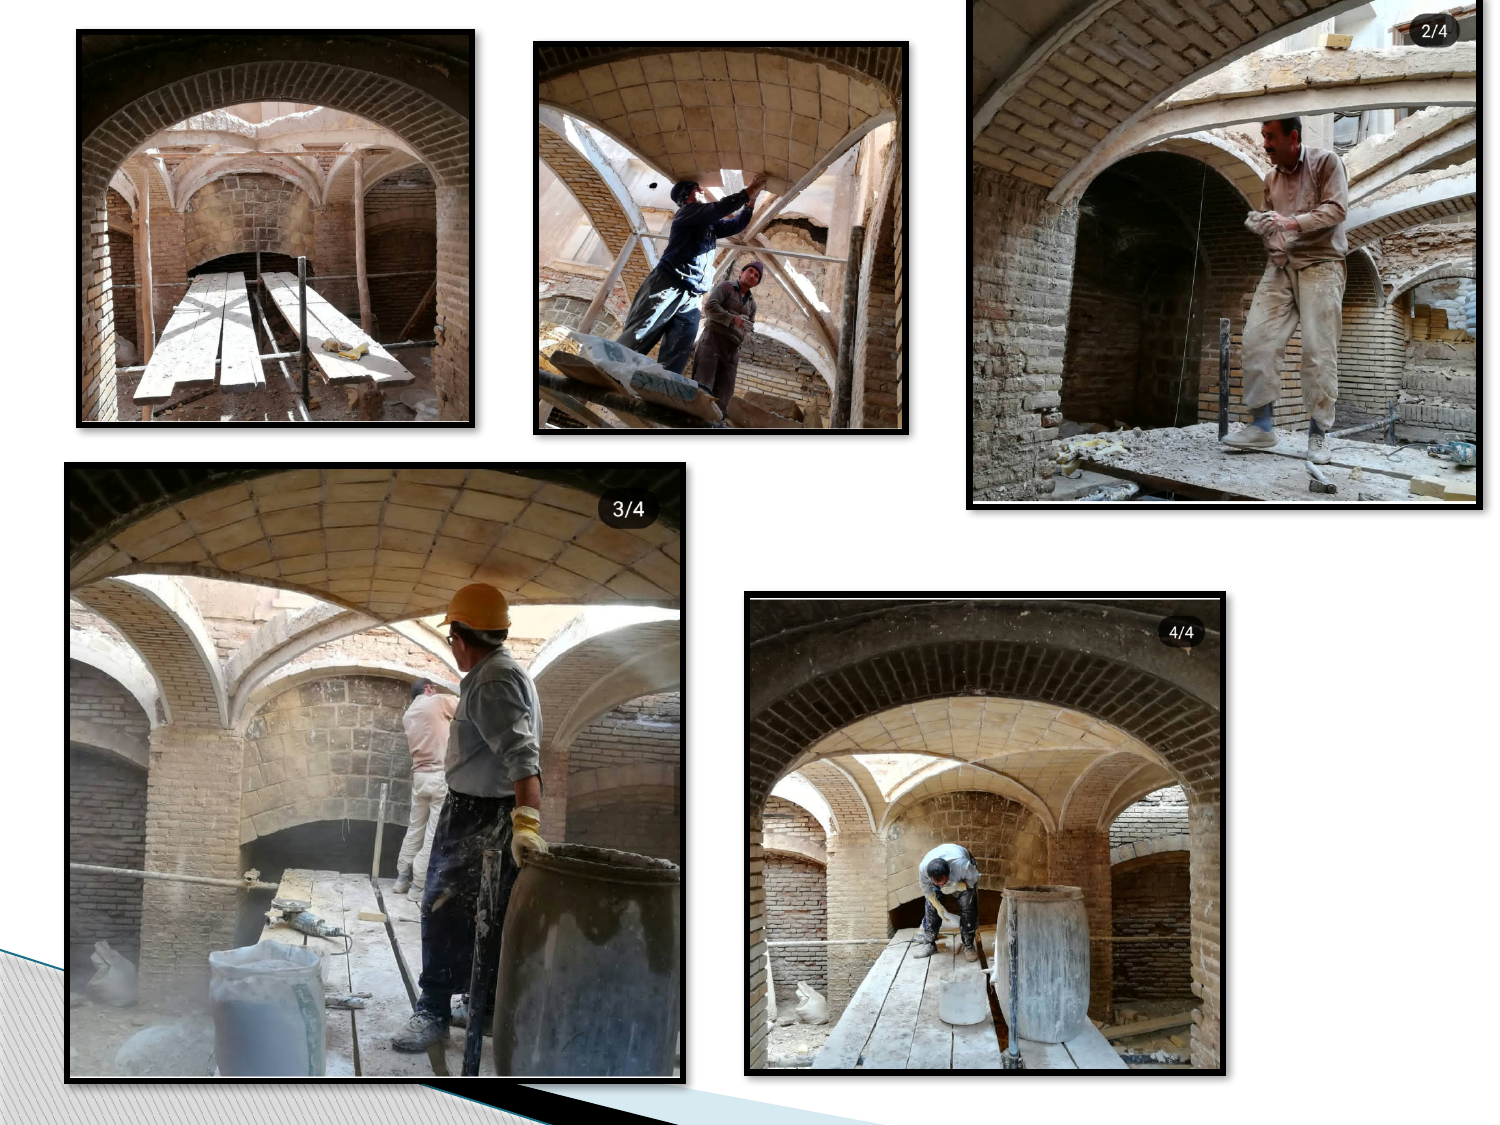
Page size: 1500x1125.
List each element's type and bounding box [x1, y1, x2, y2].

picture [81, 34, 469, 422]
picture [749, 597, 1221, 1070]
picture [972, 0, 1477, 505]
picture [70, 468, 680, 1079]
picture [538, 46, 903, 430]
